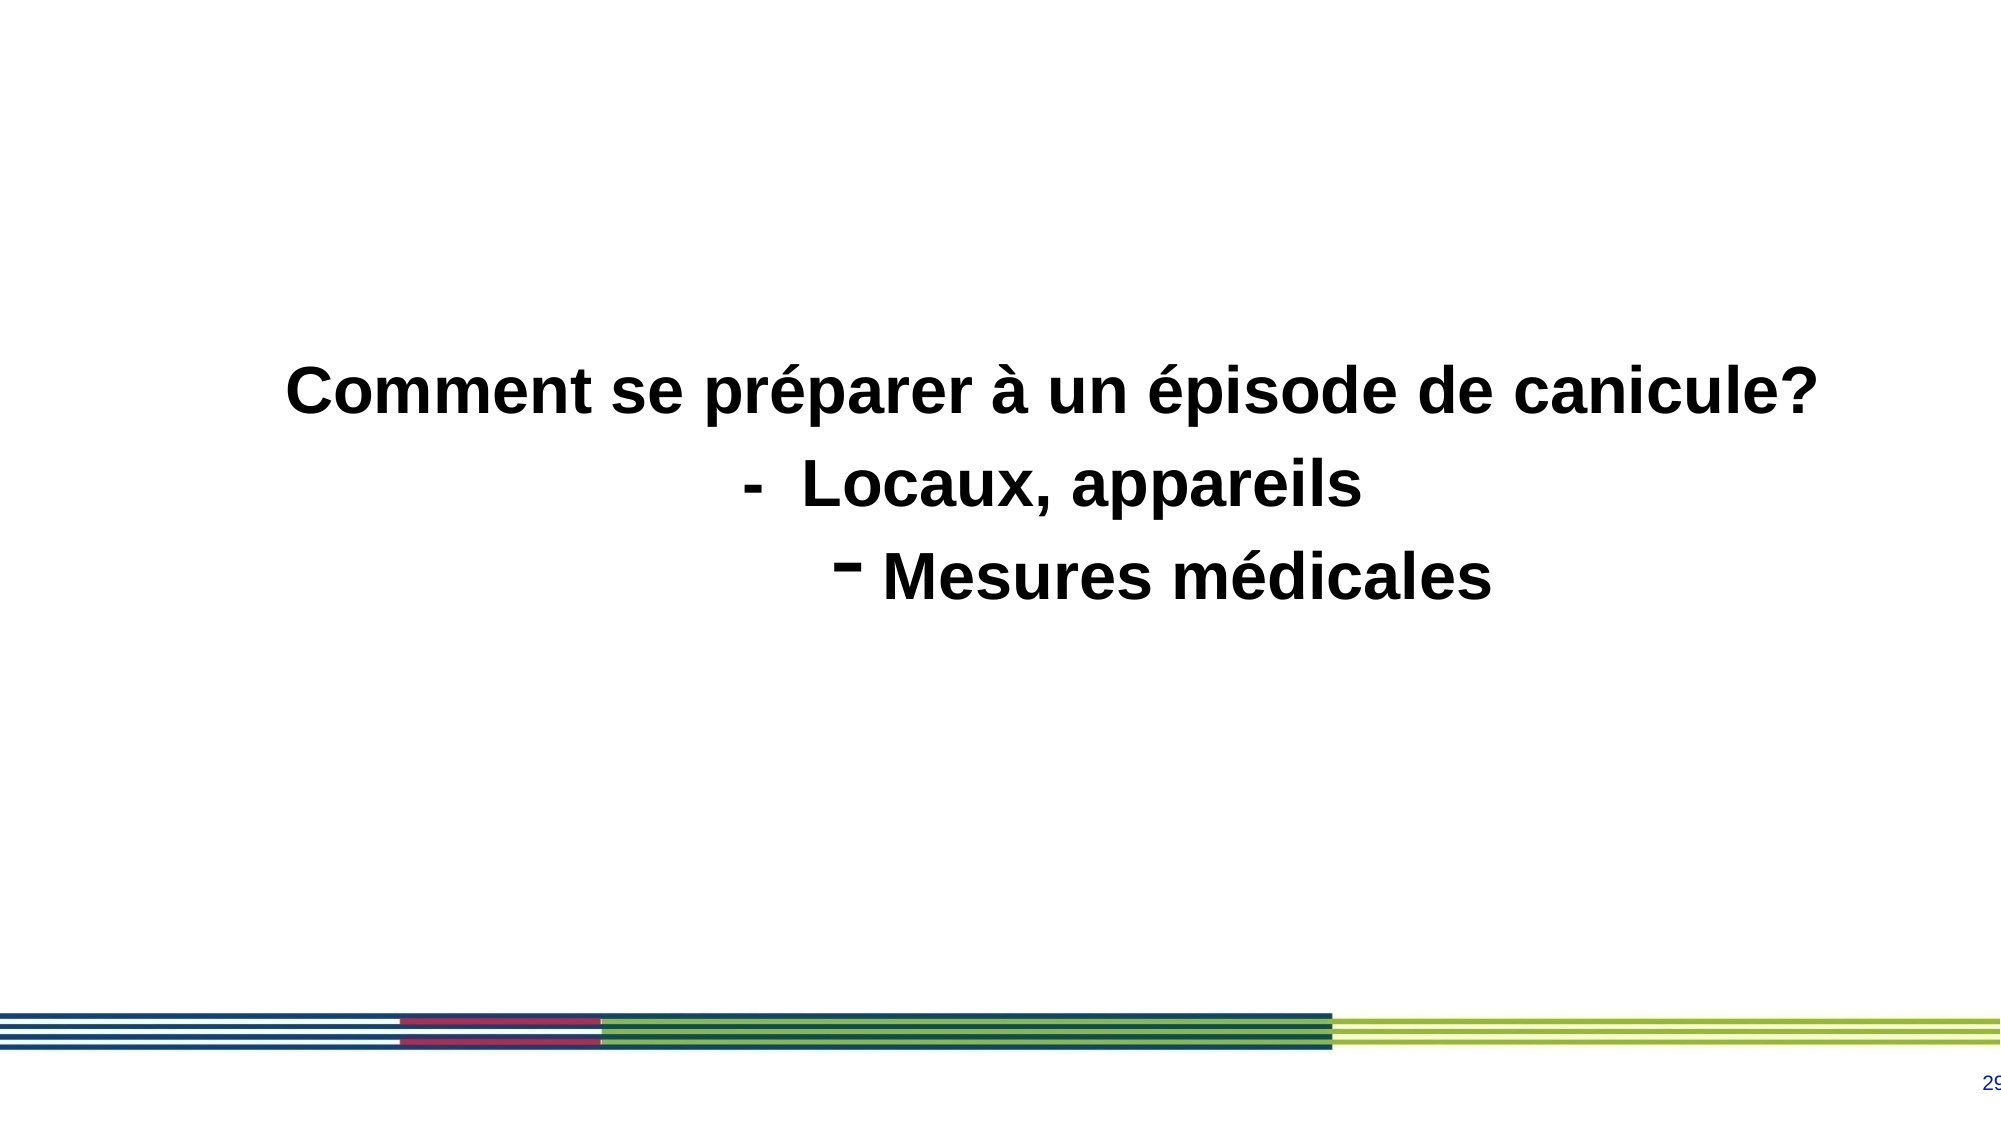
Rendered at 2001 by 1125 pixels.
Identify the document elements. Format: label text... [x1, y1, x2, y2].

list Comment se préparer à un épisode de canicule? - Locaux, appareils Mesures médicales [183, 152, 1924, 867]
picture [0, 999, 2000, 1063]
